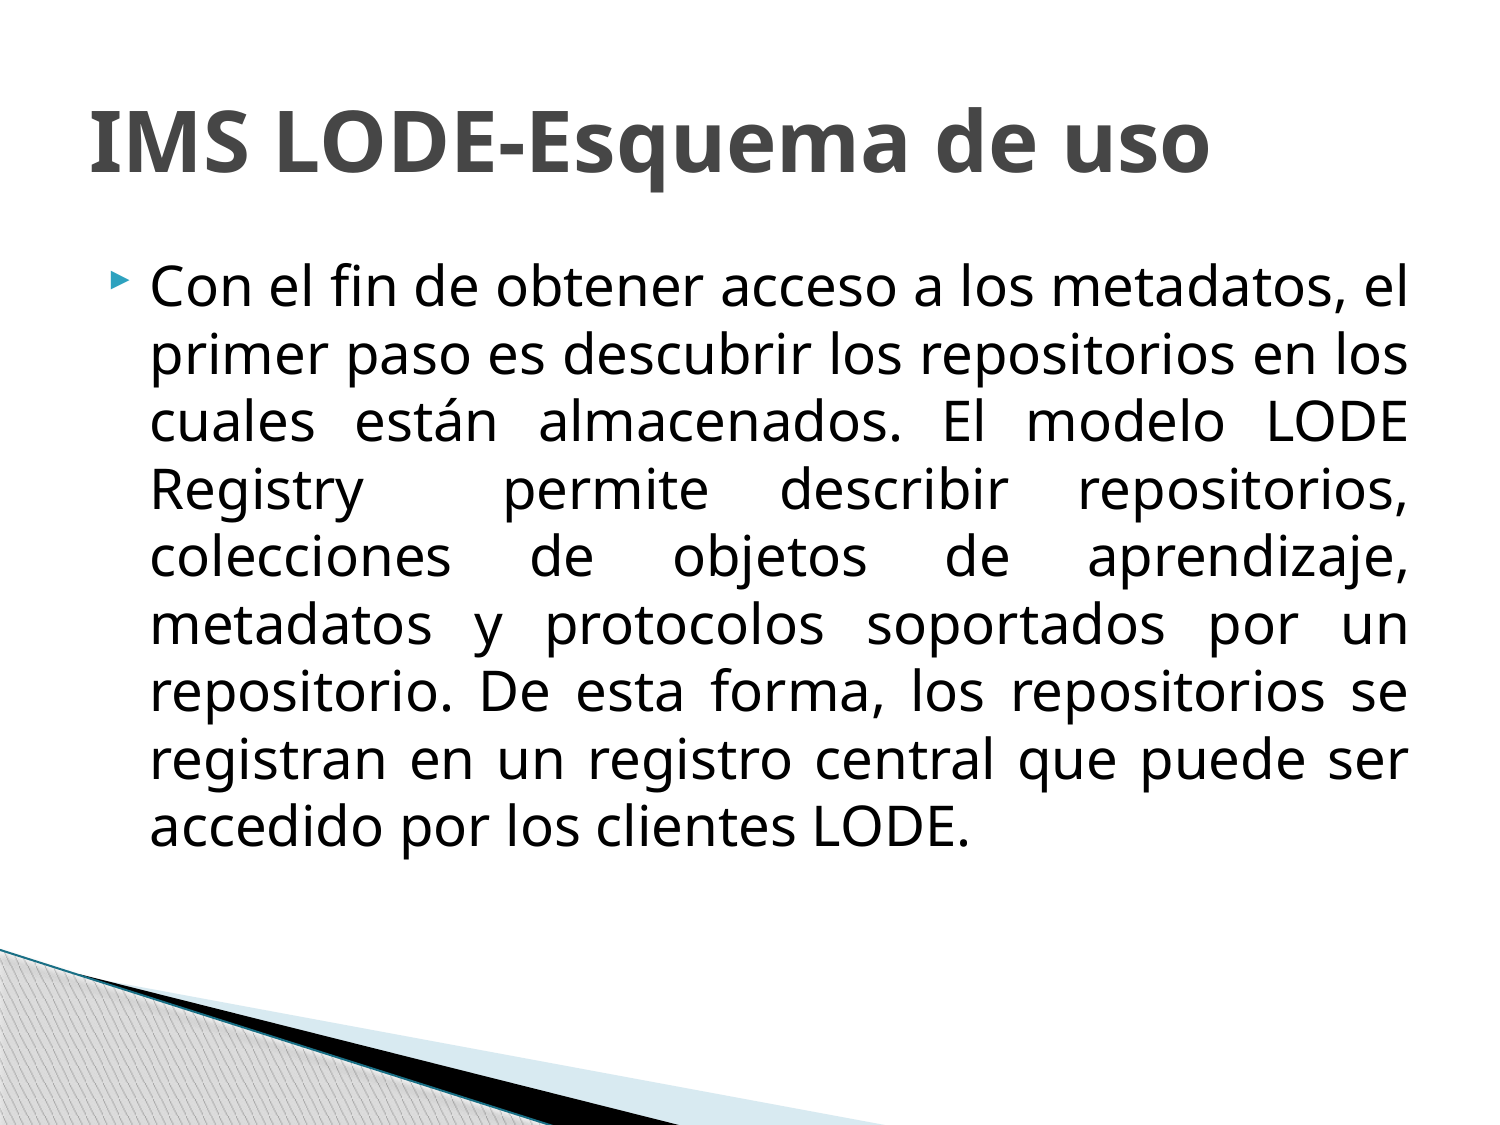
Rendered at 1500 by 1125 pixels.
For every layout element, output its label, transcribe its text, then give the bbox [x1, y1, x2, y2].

list Con el fin de obtener acceso a los metadatos, el primer paso es descubrir los repositorios en los cuales están almacenados. El modelo LODE Registry permite describir repositorios, colecciones de objetos de aprendizaje, metadatos y protocolos soportados por un repositorio. De esta forma, los repositorios se registran en un registro central que puede ser accedido por los clientes LODE. [75, 243, 1425, 986]
title IMS LODE-Esquema de uso [75, 45, 1425, 233]
